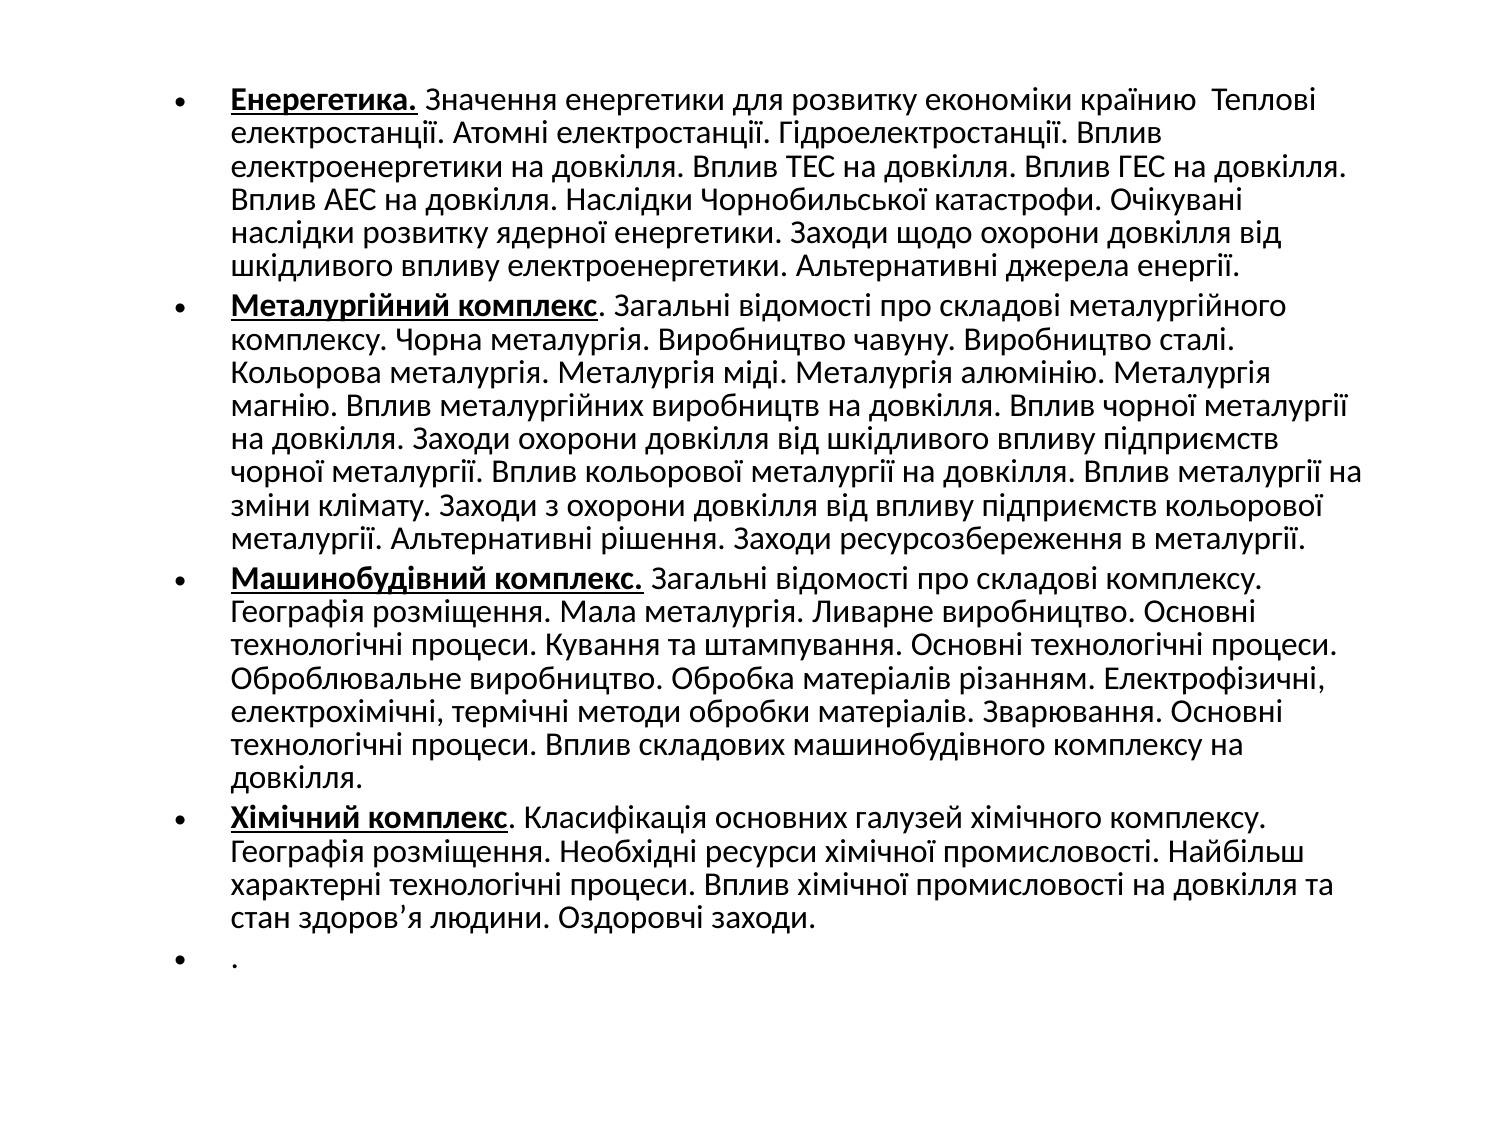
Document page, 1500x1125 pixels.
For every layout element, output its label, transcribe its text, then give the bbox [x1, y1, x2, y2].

list Енерегетика. Значення енергетики для розвитку економіки країнию Теплові електростанції. Атомні електростанції. Гідроелектростанції. Вплив електроенергетики на довкілля. Вплив ТЕС на довкілля. Вплив ГЕС на довкілля. Вплив АЕС на довкілля. Наслідки Чорнобильської катастрофи. Очікувані наслідки розвитку ядерної енергетики. Заходи щодо охорони довкілля від шкідливого впливу електроенергетики. Альтернативні джерела енергії. Металургійний комплекс. Загальні відомості про складові металургійного комплексу. Чорна металургія. Виробництво чавуну. Виробництво сталі. Кольорова металургія. Металургія міді. Металургія алюмінію. Металургія магнію. Вплив металургійних виробництв на довкілля. Вплив чорної металургії на довкілля. Заходи охорони довкілля від шкідливого впливу підприємств чорної металургії. Вплив кольорової металургії на довкілля. Вплив металургії на зміни клімату. Заходи з охорони довкілля від впливу підприємств кольорової металургії. Альтернативні рішення. Заходи ресурсозбереження в металургії. Машинобудівний комплекс. Загальні відомості про складові комплексу. Географія розміщення. Мала металургія. Ливарне виробництво. Основні технологічні процеси. Кування та штампування. Основні технологічні процеси. Оброблювальне виробництво. Обробка матеріалів різанням. Електрофізичні, електрохімічні, термічні методи обробки матеріалів. Зварювання. Основні технологічні процеси. Вплив складових машинобудівного комплексу на довкілля. Хімічний комплекс. Класифікація основних галузей хімічного комплексу. Географія розміщення. Необхідні ресурси хімічної промисловості. Найбільш характерні технологічні процеси. Вплив хімічної промисловості на довкілля та стан здоров’я людини. Оздоровчі заходи. . [159, 78, 1388, 1071]
